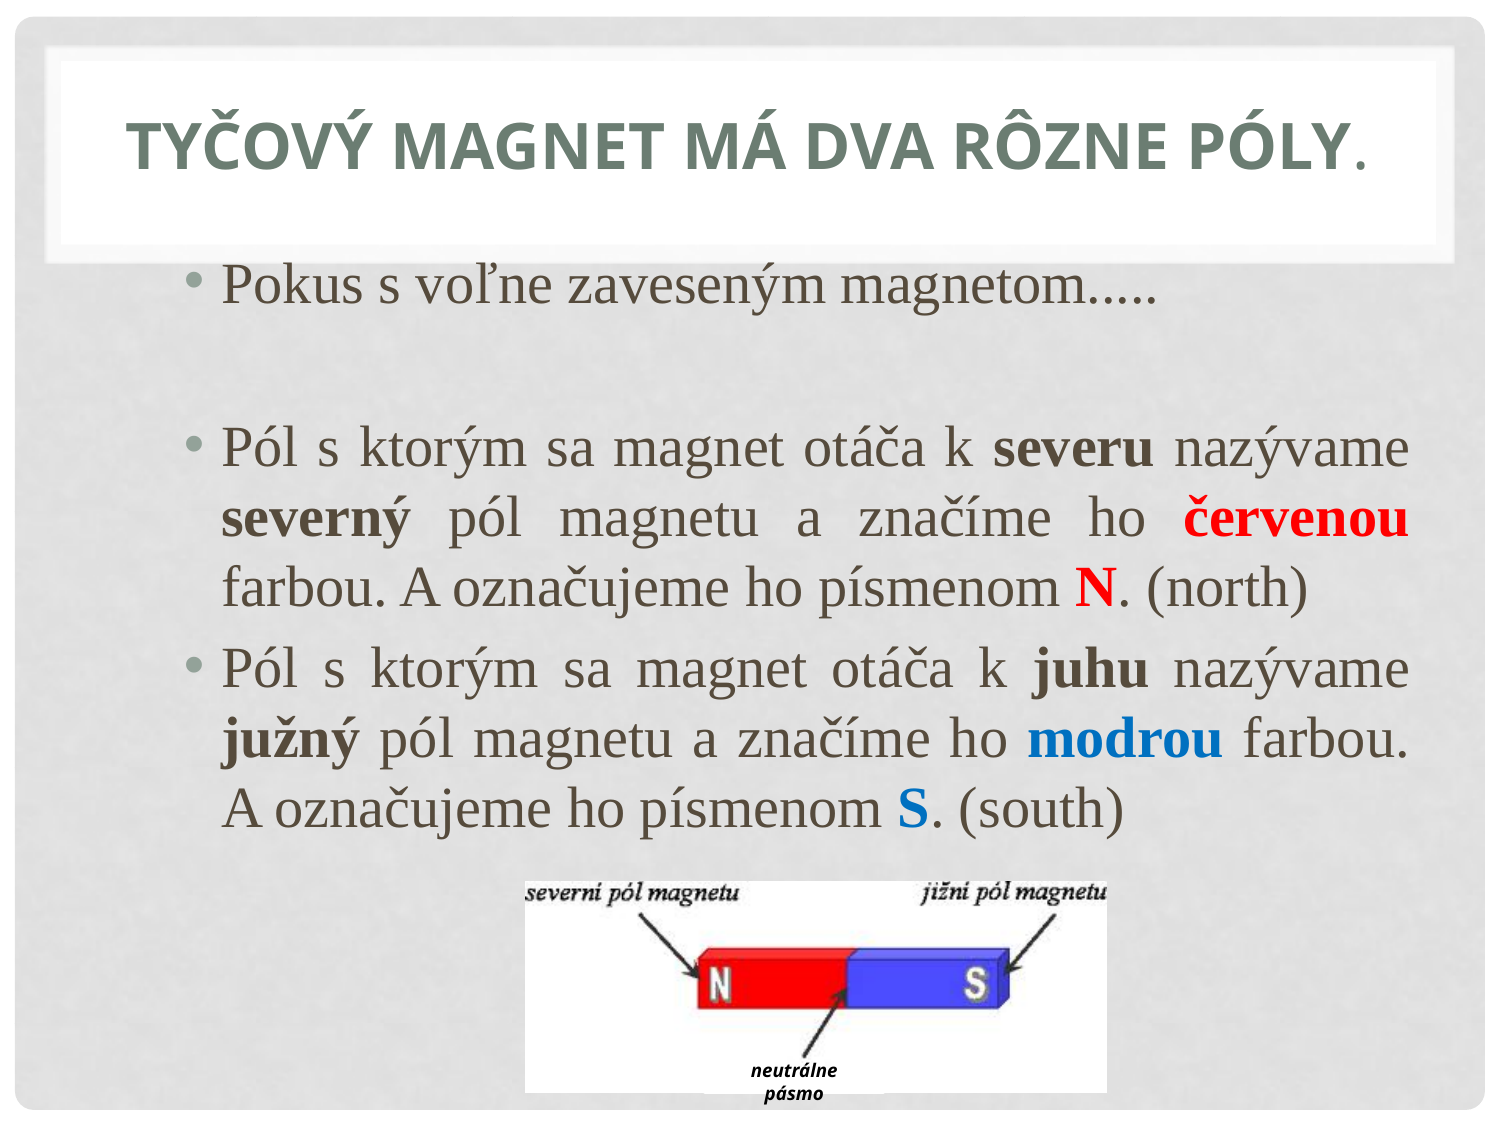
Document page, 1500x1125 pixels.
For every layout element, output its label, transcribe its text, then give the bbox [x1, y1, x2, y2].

list Pokus s voľne zaveseným magnetom..... Pól s ktorým sa magnet otáča k severu nazývame severný pól magnetu a značíme ho červenou farbou. A označujeme ho písmenom N. (north) Pól s ktorým sa magnet otáča k juhu nazývame južný pól magnetu a značíme ho modrou farbou. A označujeme ho písmenom S. (south) [150, 237, 1425, 1059]
title Tyčový magnet má dva rôzne póly. [69, 66, 1425, 220]
picture [525, 881, 1108, 1093]
